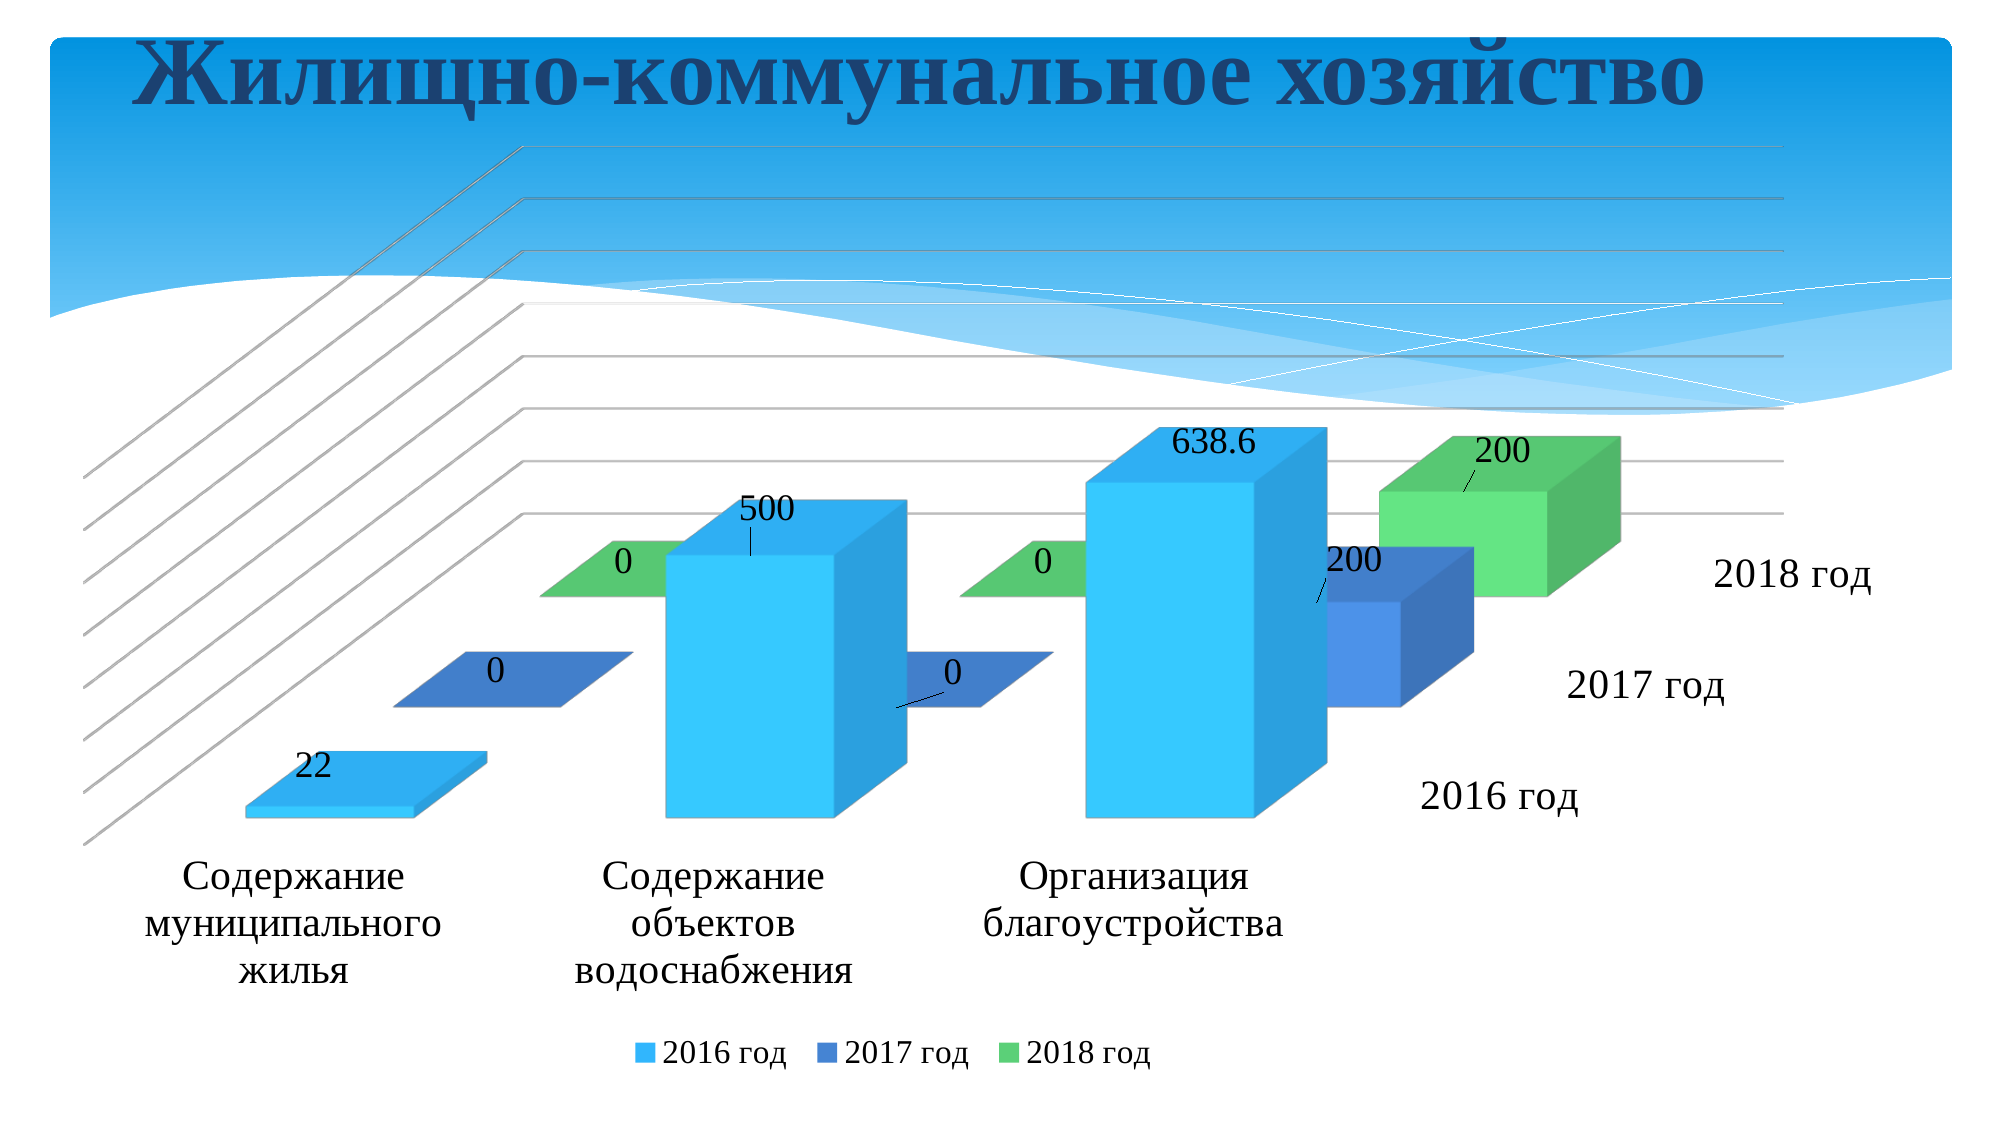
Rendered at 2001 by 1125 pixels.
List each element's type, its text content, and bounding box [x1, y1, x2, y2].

title Жилищно-коммунальное хозяйство [0, 0, 1725, 115]
chart [0, 117, 1967, 1090]
